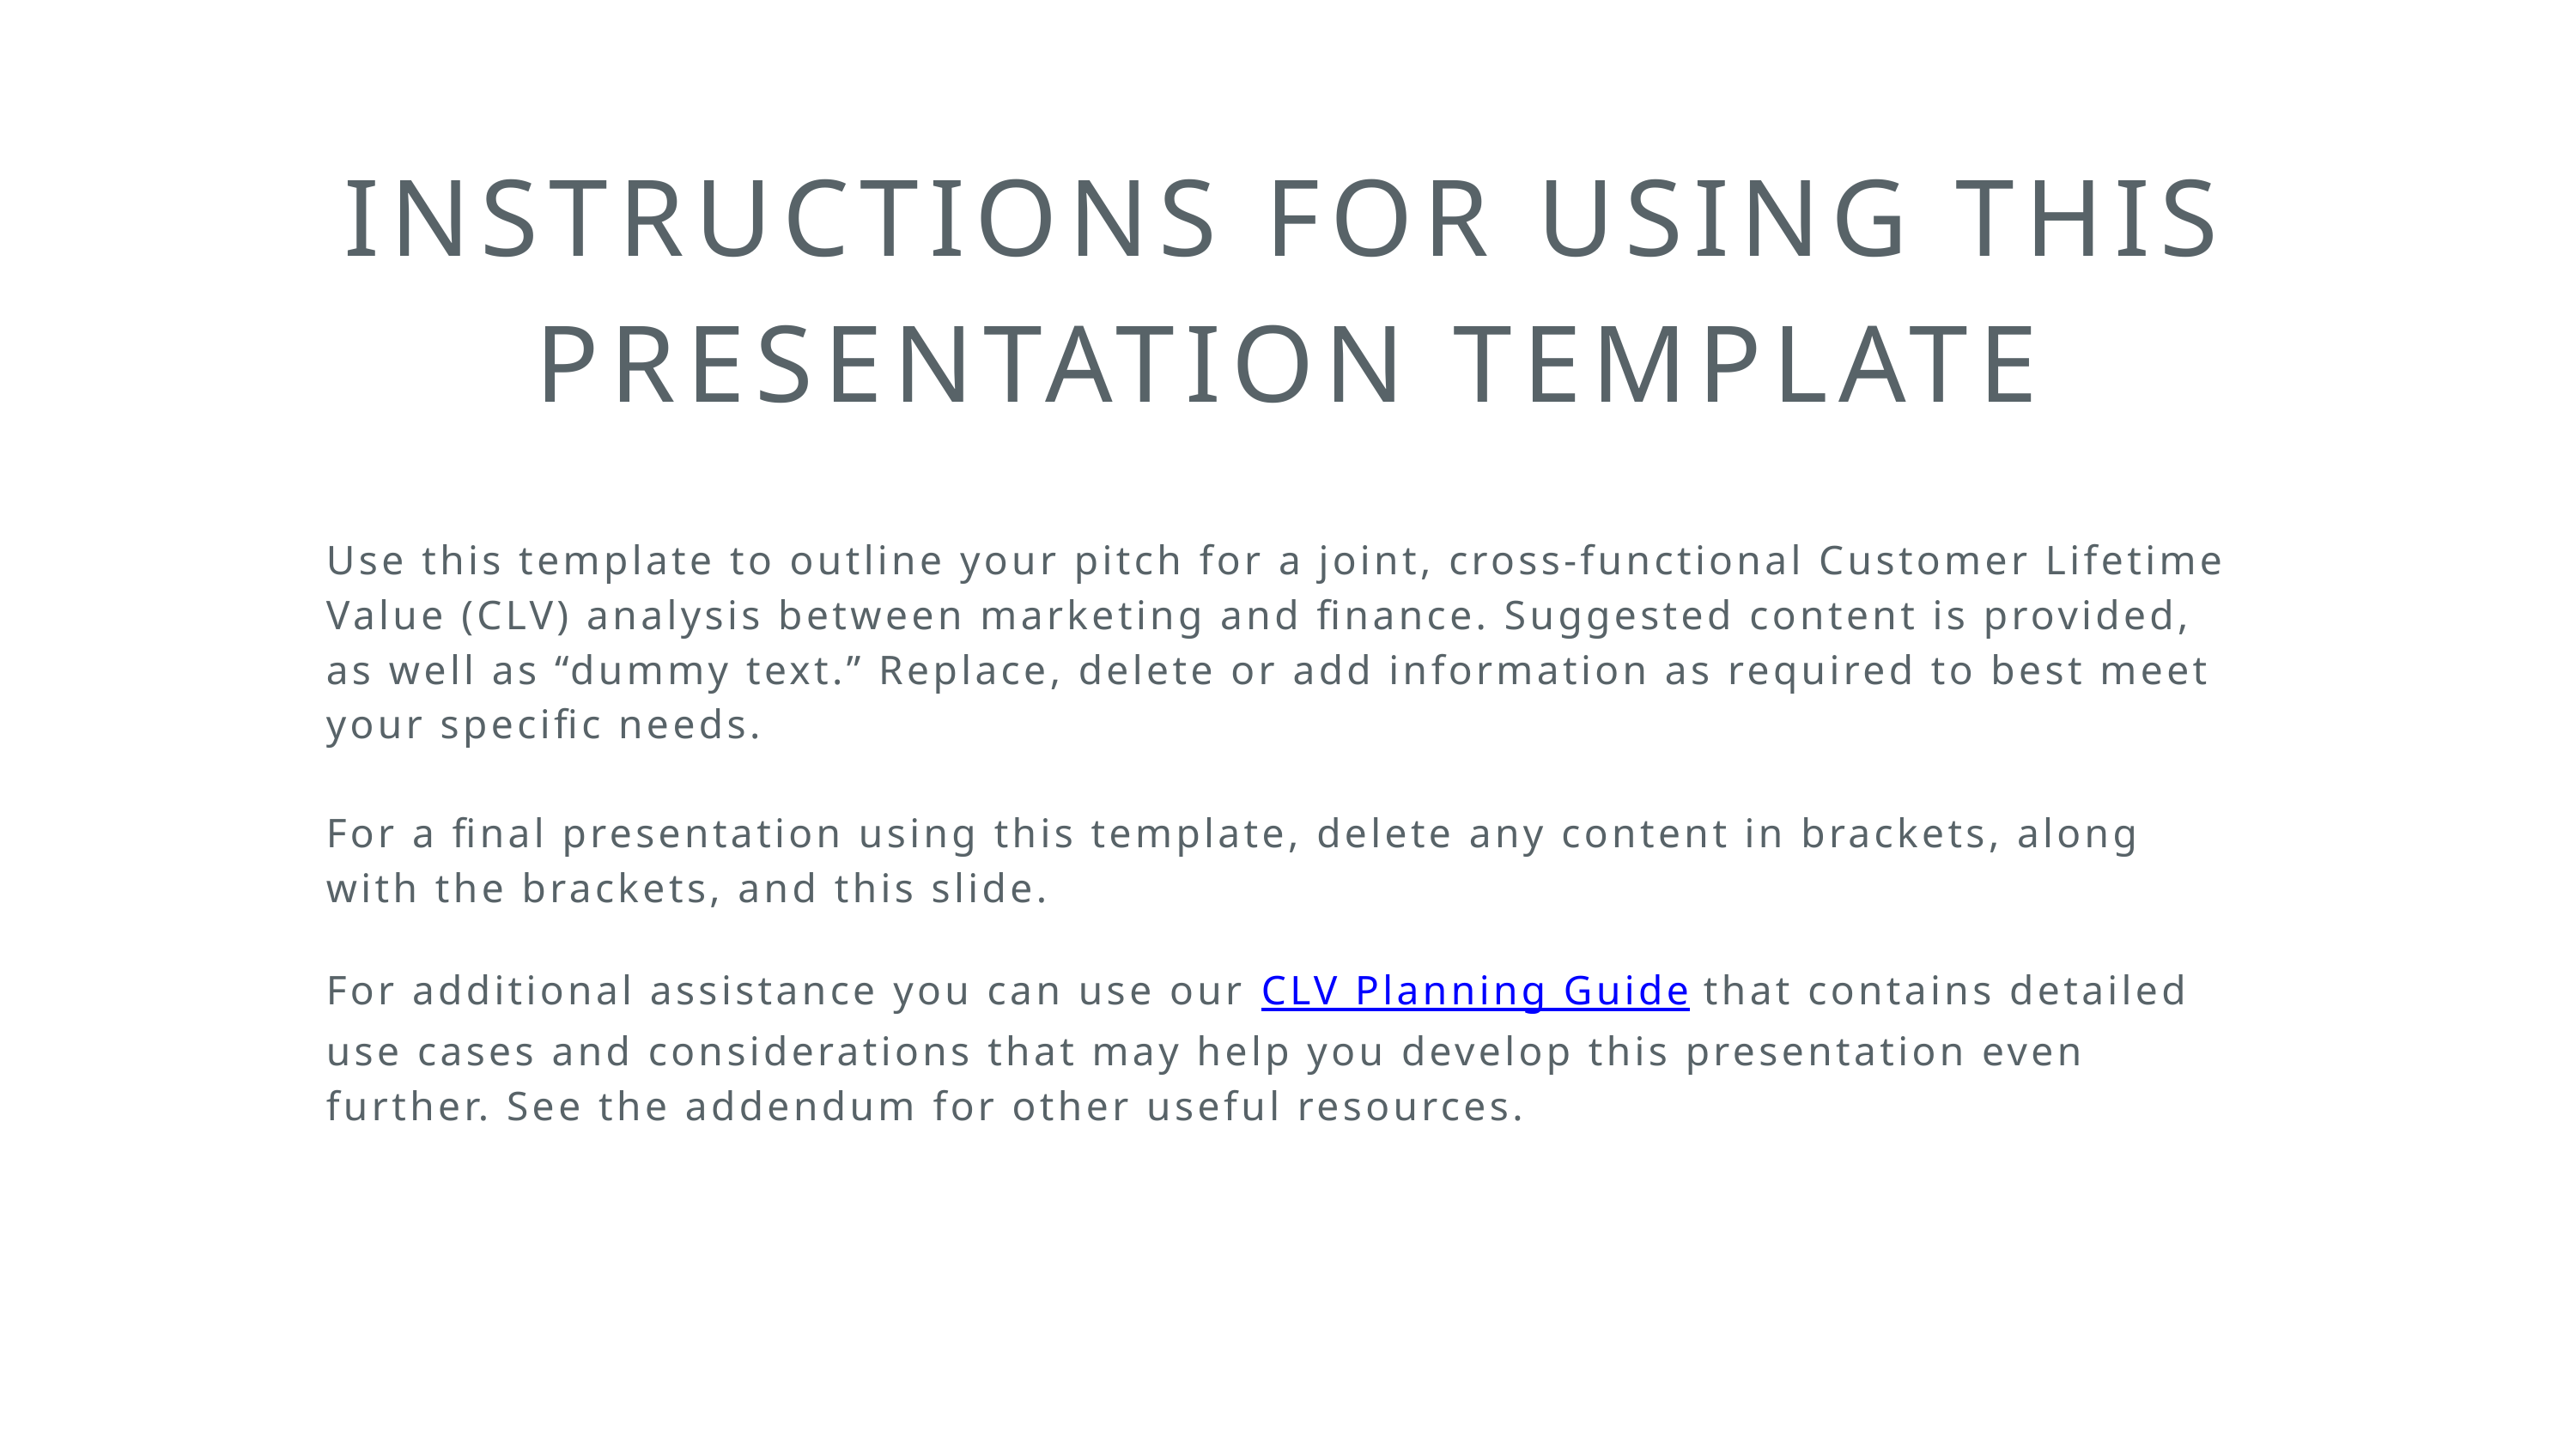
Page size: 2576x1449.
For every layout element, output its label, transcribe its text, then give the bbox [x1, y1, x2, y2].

text_box INSTRUCTIONS FOR USING THIS PRESENTATION TEMPLATE [325, 131, 2251, 424]
text_box Use this template to outline your pitch for a joint, cross-functional Customer Lifetime Value (CLV) analysis between marketing and finance. Suggested content is provided, as well as “dummy text.” Replace, delete or add information as required to best meet your specific needs. For a final presentation using this template, delete any content in brackets, along with the brackets, and this slide. For additional assistance you can use our CLV Planning Guide that contains detailed use cases and considerations that may help you develop this presentation even further. See the addendum for other useful resources. [325, 528, 2251, 1238]
